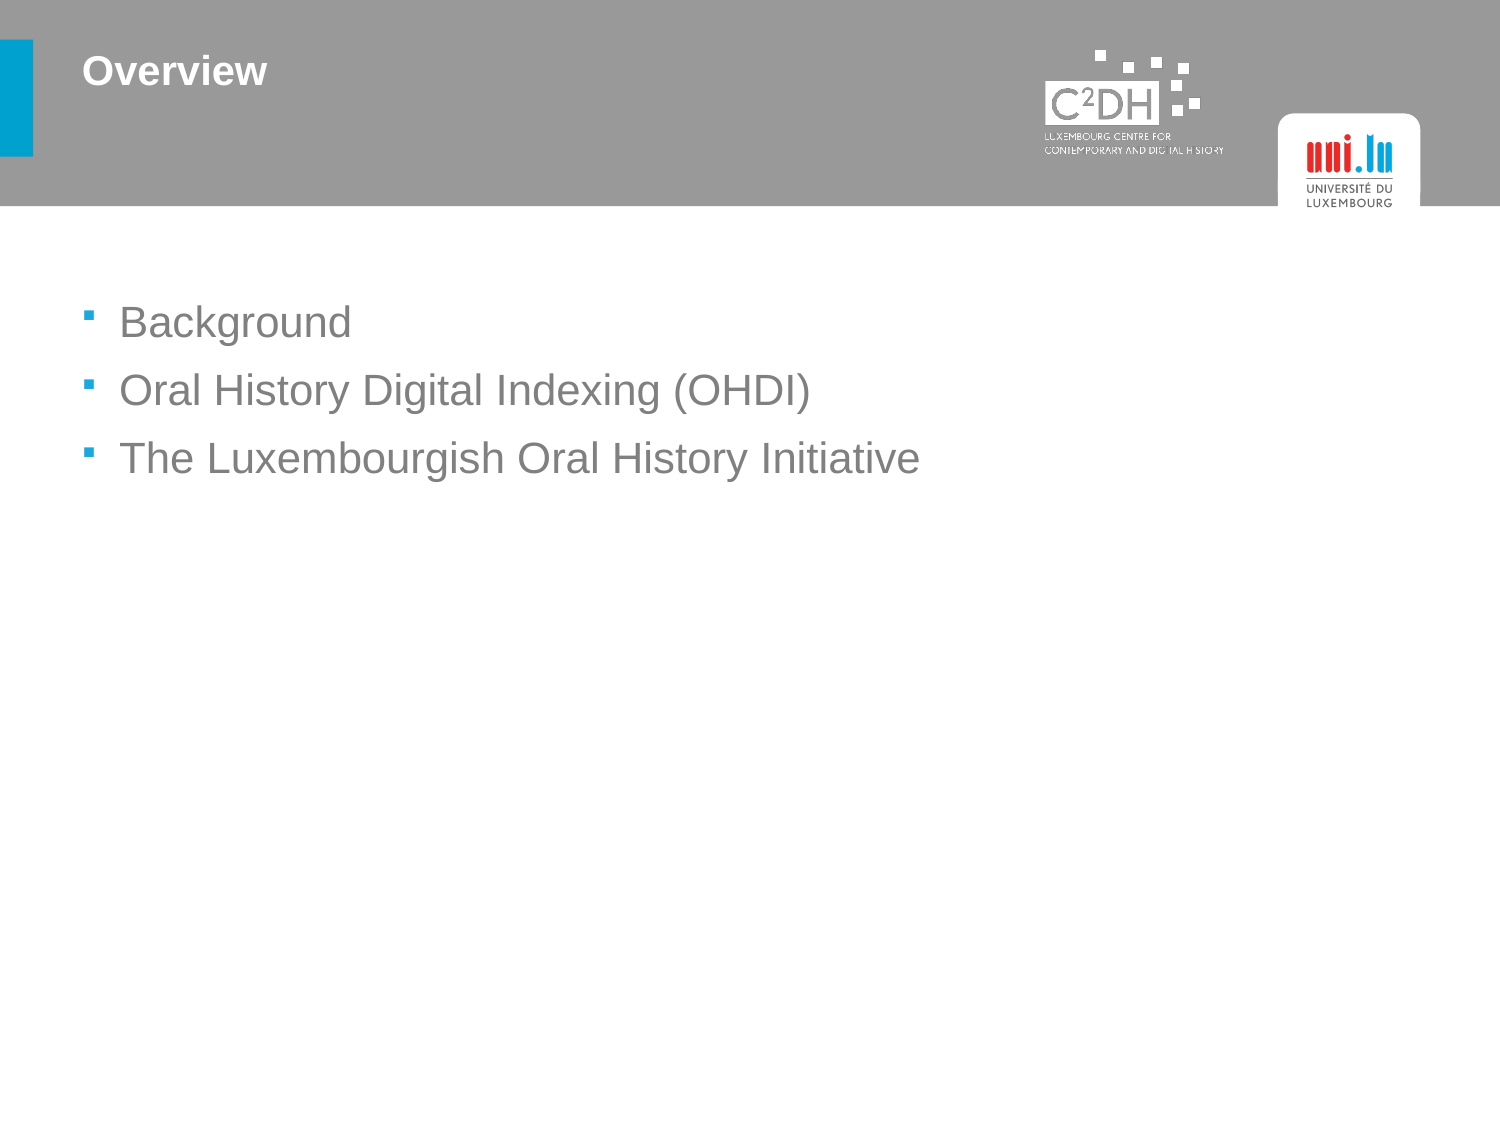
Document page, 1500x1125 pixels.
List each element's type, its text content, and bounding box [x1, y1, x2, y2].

text_box Background Oral History Digital Indexing (OHDI) The Luxembourgish Oral History Initiative [81, 299, 1002, 622]
title Overview [81, 43, 1027, 207]
